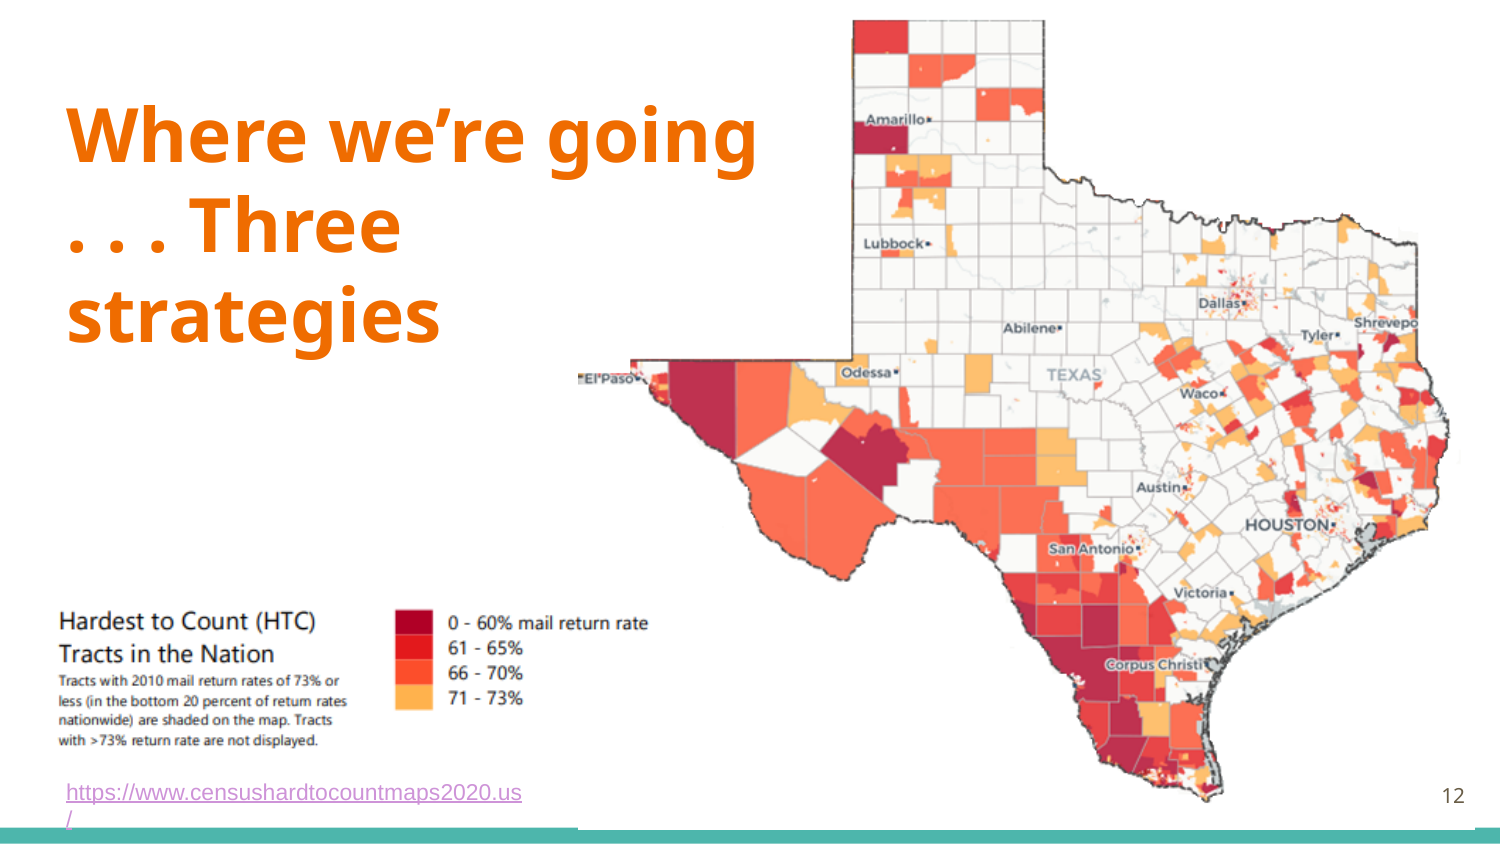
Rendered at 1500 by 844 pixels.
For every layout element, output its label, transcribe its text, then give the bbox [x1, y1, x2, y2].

picture [36, 0, 1475, 830]
text_box https://www.censushardtocountmaps2020.us/ [51, 767, 544, 823]
title Where we’re going . . . Three strategies [51, 72, 572, 189]
